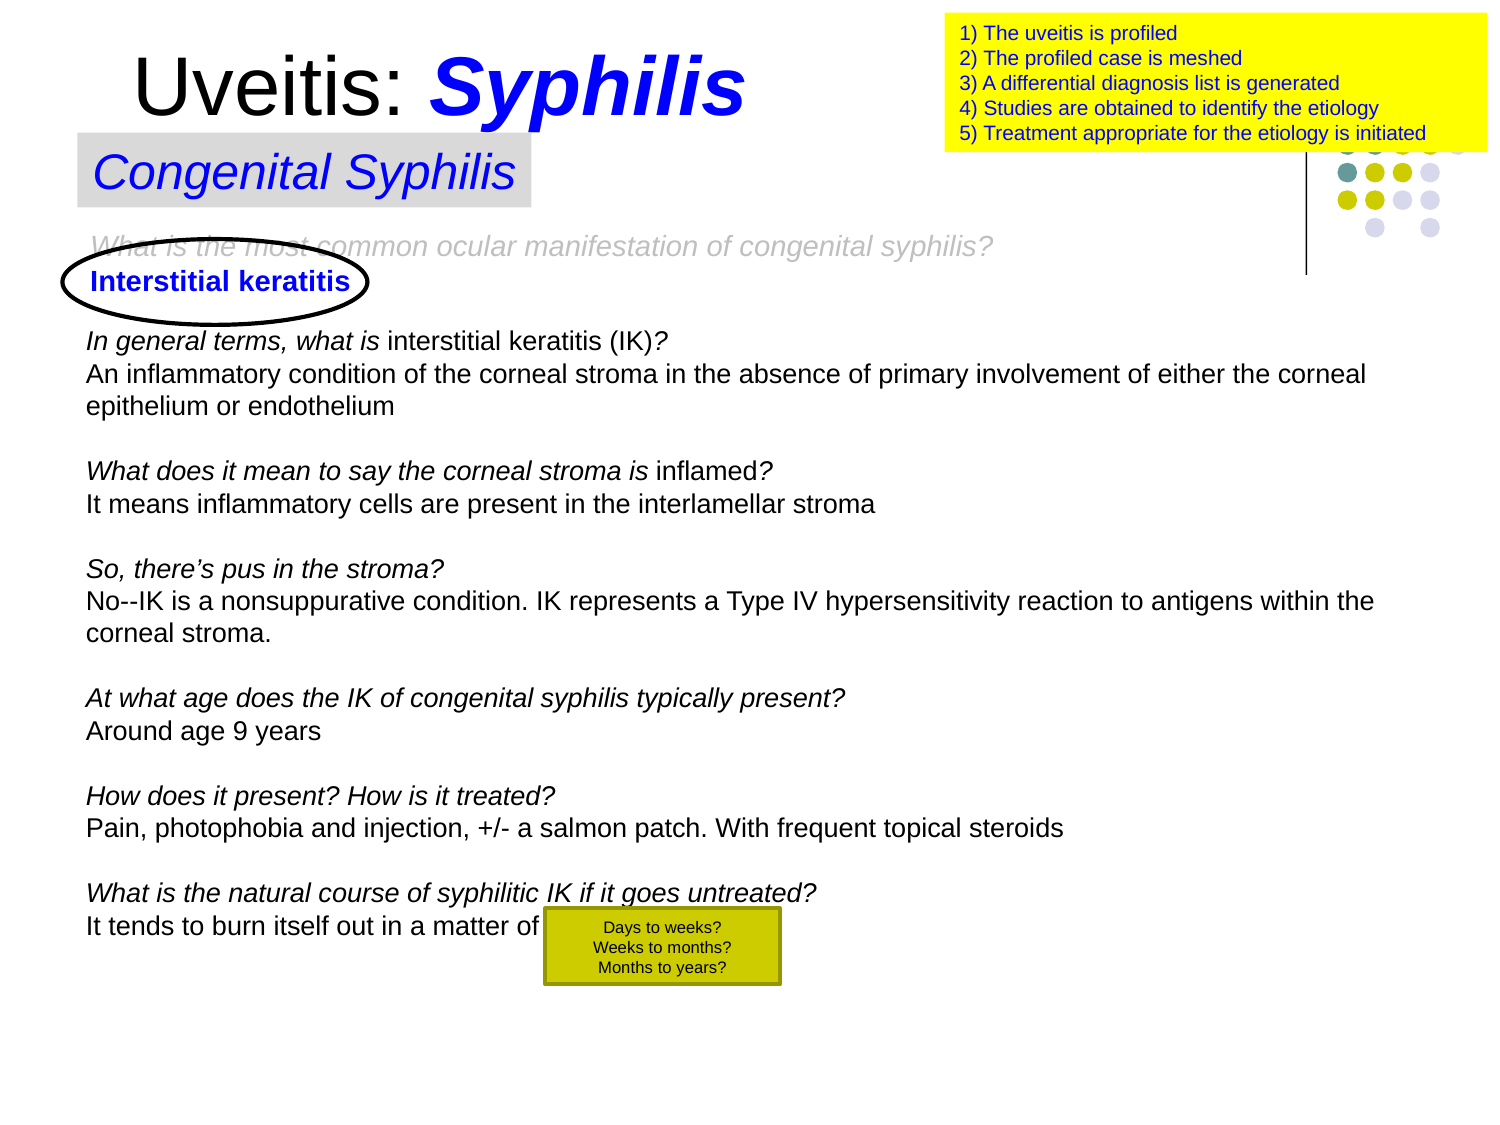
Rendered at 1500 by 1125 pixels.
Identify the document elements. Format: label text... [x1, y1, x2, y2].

text_box Congenital Syphilis [77, 132, 532, 208]
text_box 1) The uveitis is profiled 2) The profiled case is meshed 3) A differential diagnosis list is generated 4) Studies are obtained to identify the etiology 5) Treatment appropriate for the etiology is initiated [944, 12, 1488, 153]
text_box What is the most common ocular manifestation of congenital syphilis? Interstitial keratitis [75, 219, 1010, 305]
text_box Days to weeks? Weeks to months? Months to years? [543, 906, 782, 986]
text_box In general terms, what is interstitial keratitis (IK)? An inflammatory condition of the corneal stroma in the absence of primary involvement of either the corneal epithelium or endothelium What does it mean to say the corneal stroma is inflamed? It means inflammatory cells are present in the interlamellar stroma So, there’s pus in the stroma? No--IK is a nonsuppurative condition. IK represents a Type IV hypersensitivity reaction to antigens within the corneal stroma. At what age does the IK of congenital syphilis typically present? Around age 9 years How does it present? How is it treated? Pain, photophobia and injection, +/- a salmon patch. With frequent topical steroids What is the natural course of syphilitic IK if it goes untreated? It tends to burn itself out in a matter of weeks to months [71, 316, 1471, 949]
text_box Uveitis: Syphilis [117, 24, 764, 140]
text_box [60, 236, 370, 327]
